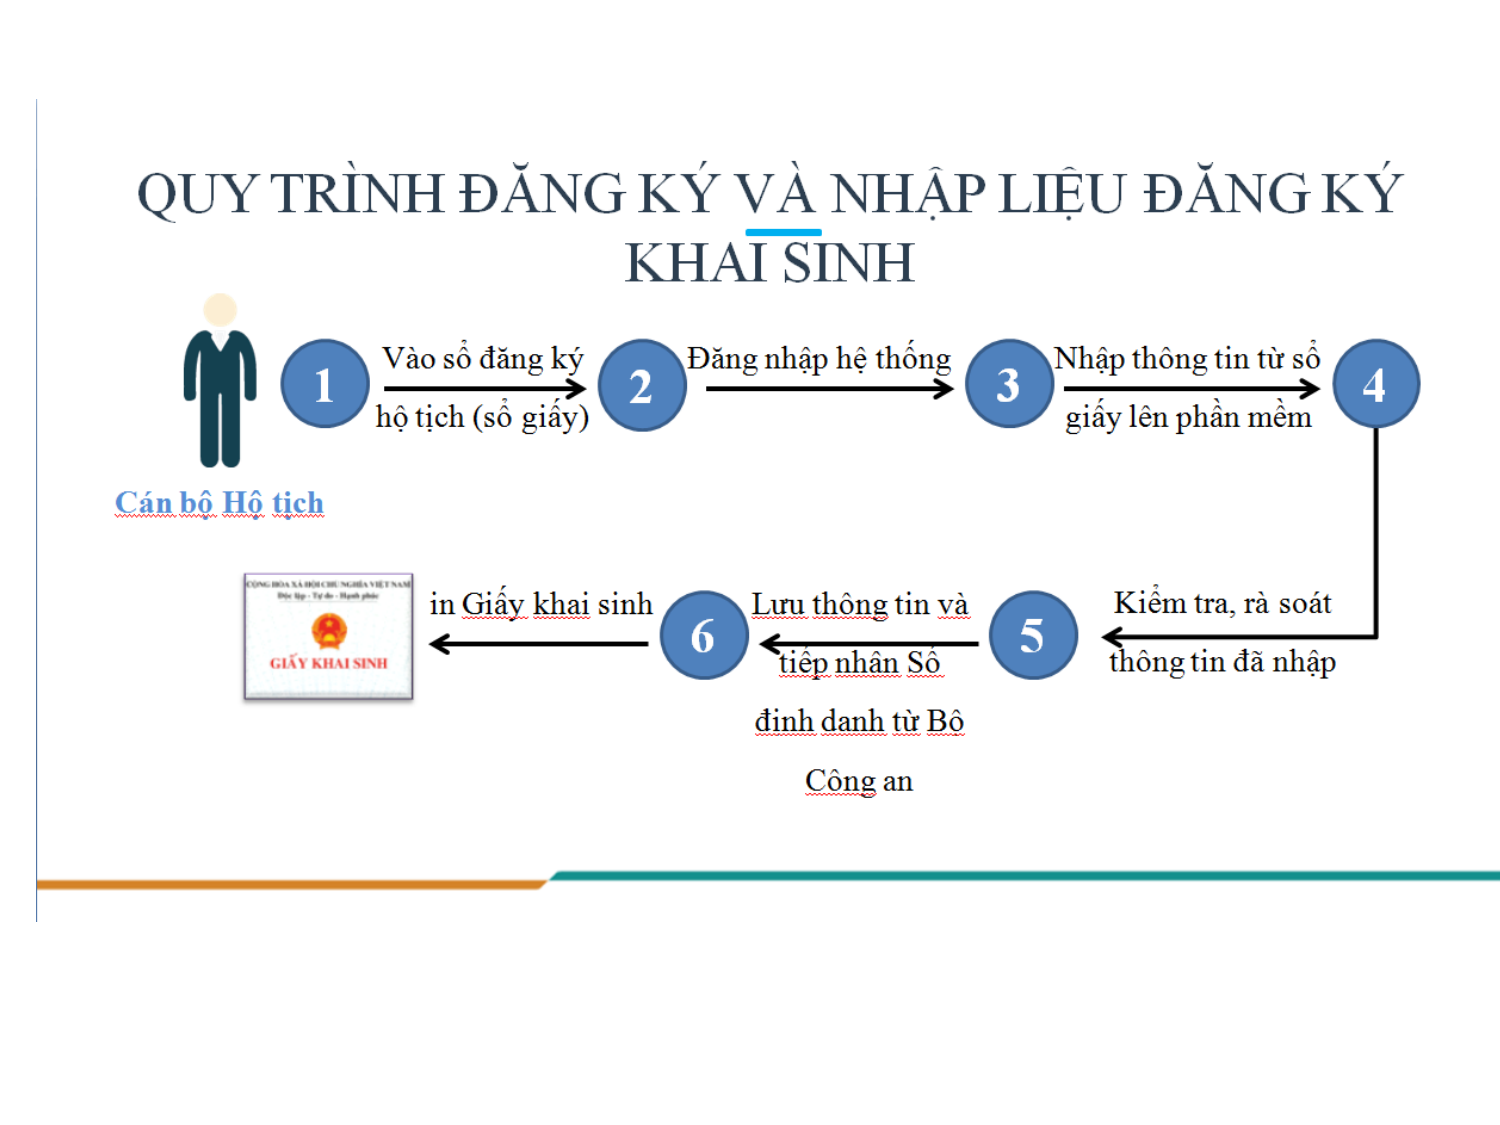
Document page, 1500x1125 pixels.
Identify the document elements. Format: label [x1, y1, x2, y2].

picture [36, 99, 1500, 923]
